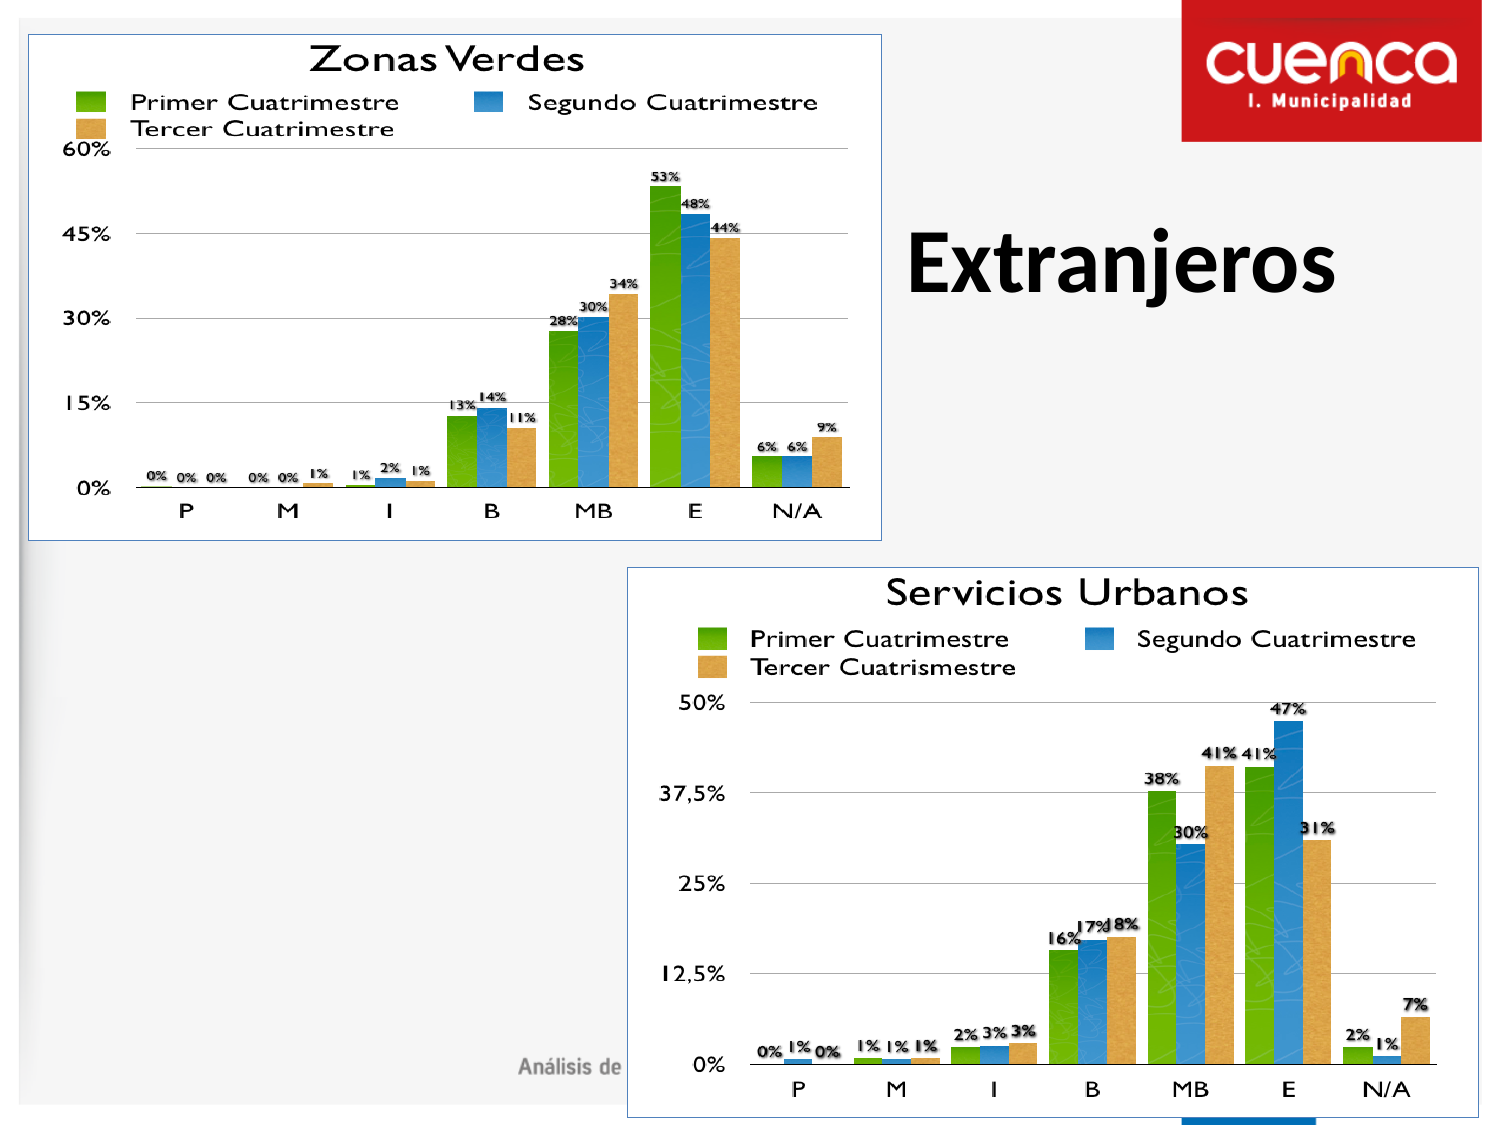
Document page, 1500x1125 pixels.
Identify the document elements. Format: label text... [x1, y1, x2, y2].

text_box Extranjeros [888, 193, 1454, 381]
picture [0, 0, 1500, 1125]
